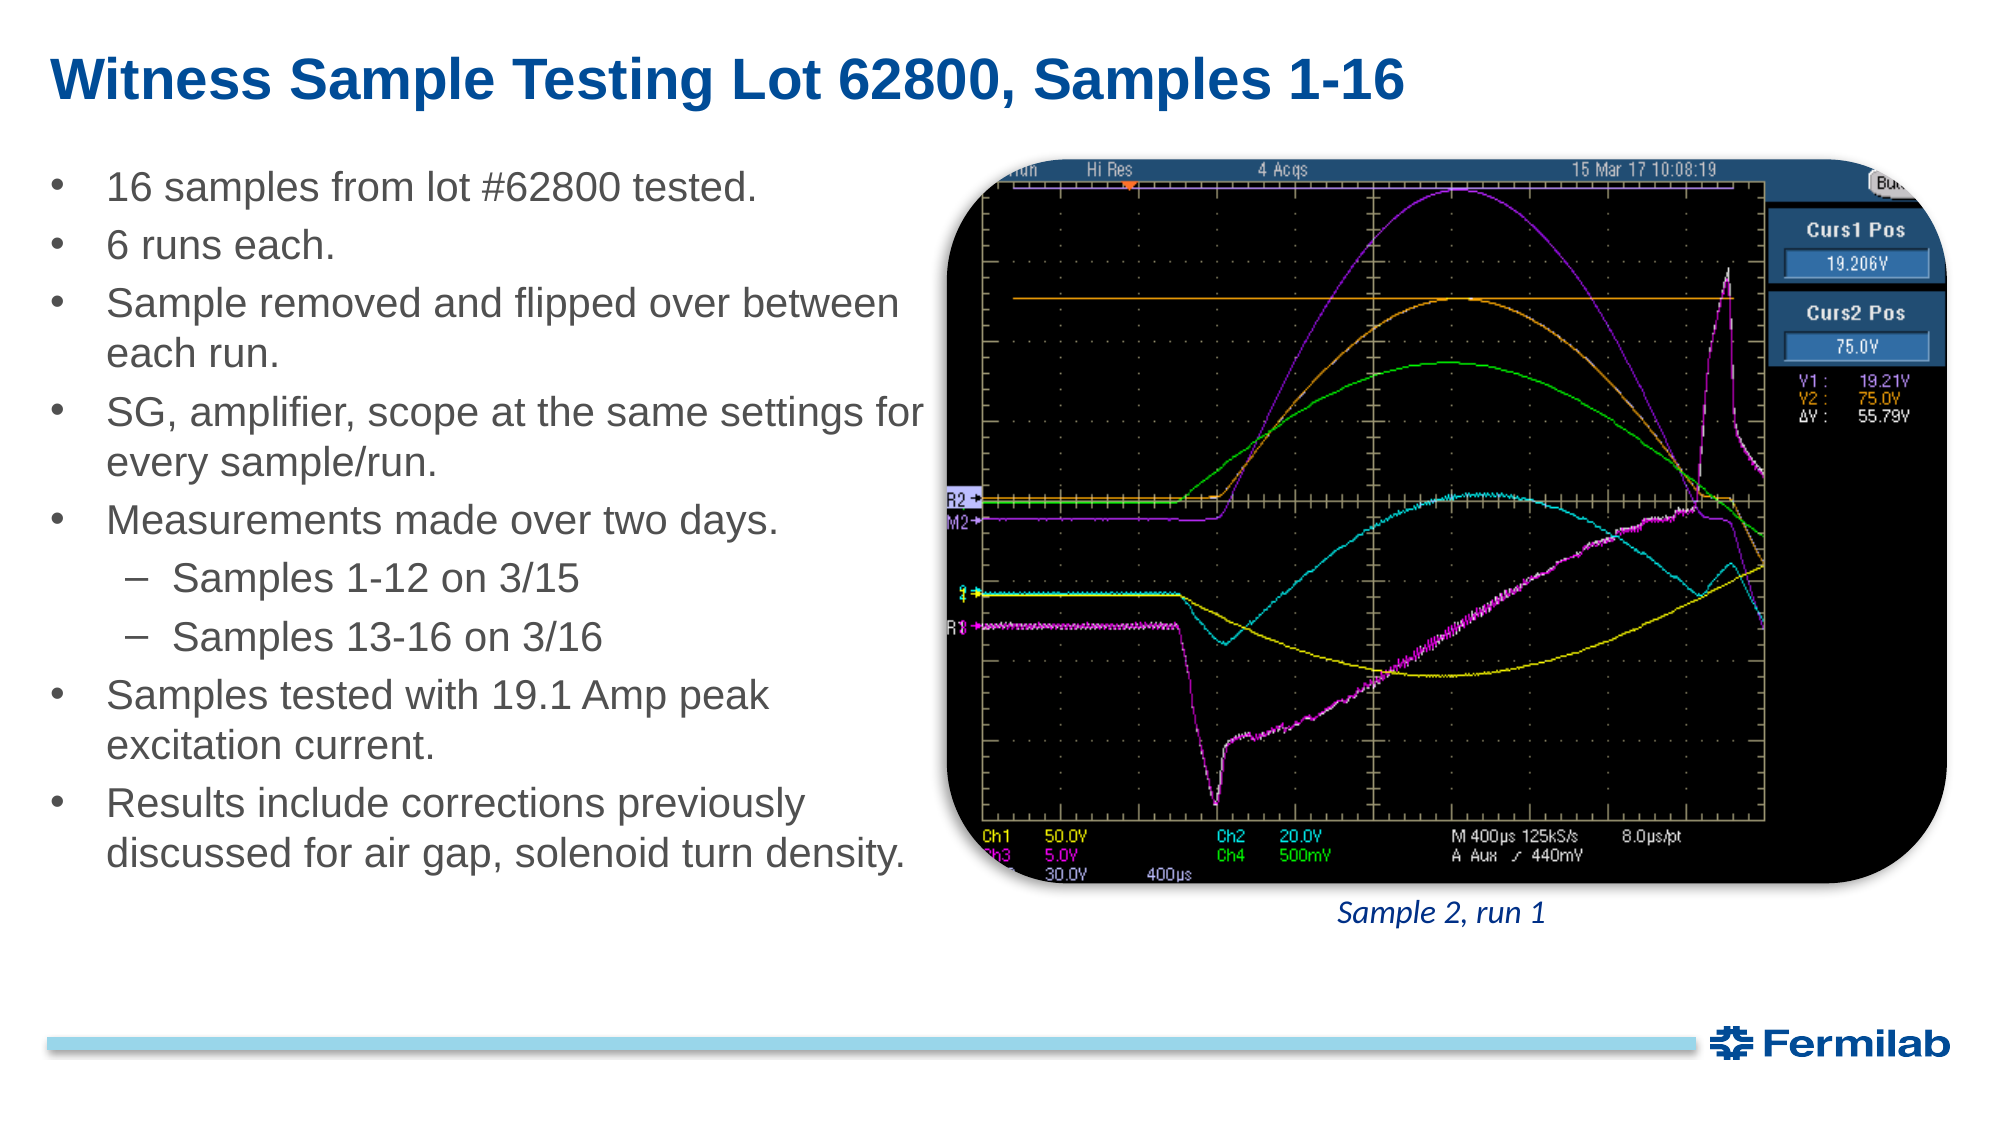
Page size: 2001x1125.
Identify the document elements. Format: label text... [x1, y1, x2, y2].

table_cell 0.53 [936, 161, 947, 890]
text_box Sample 2, run 1 [1322, 893, 1572, 938]
picture [946, 159, 1948, 884]
title Witness Sample Testing Lot 62800, Samples 1-16 [50, 41, 1950, 112]
picture [1710, 1026, 1950, 1060]
list 16 samples from lot #62800 tested. 6 runs each. Sample removed and flipped over between each run. SG, amplifier, scope at the same settings for every sample/run. Measurements made over two days. Samples 1-12 on 3/15 Samples 13-16 on 3/16 Samples tested with 19.1 Amp peak excitation current. Results include corrections previously discussed for air gap, solenoid turn density. [50, 159, 947, 990]
